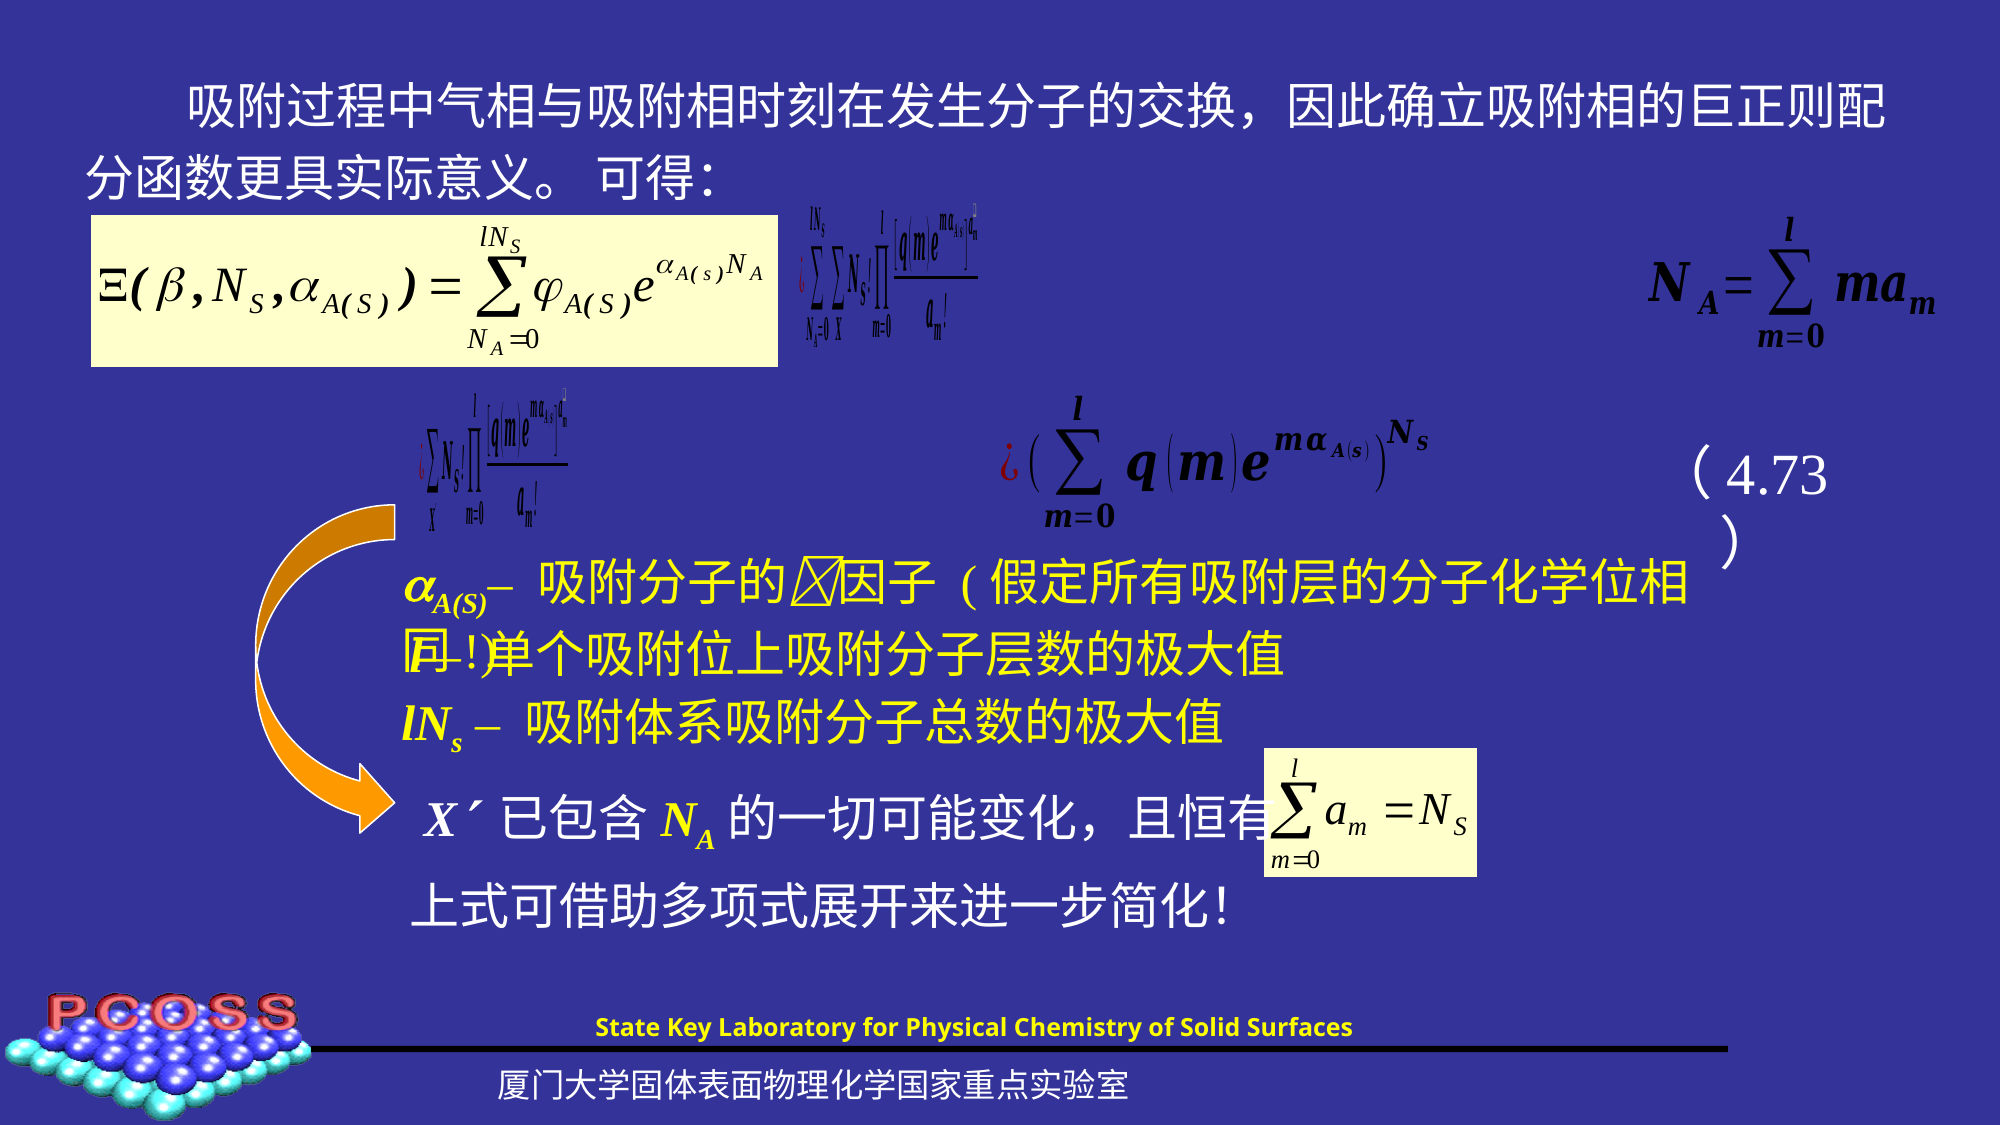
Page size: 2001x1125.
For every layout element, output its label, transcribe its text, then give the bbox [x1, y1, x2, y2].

list 吸附过程中气相与吸附相时刻在发生分子的交换，因此确立吸附相的巨正则配分函数更具实际意义。 可得： [69, 54, 1947, 220]
text_box [255, 504, 395, 834]
text_box X 已包含NA的一切可能变化，且恒有 [409, 779, 1258, 863]
text_box A(S)– 吸附分子的因子 (假定所有吸附层的分子化学位相同!) [386, 543, 1792, 687]
picture [0, 986, 317, 1125]
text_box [90, 214, 778, 367]
text_box 上式可借助多项式展开来进一步简化！ [394, 866, 1388, 942]
text_box （4.73） [1627, 428, 1870, 584]
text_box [1263, 747, 1477, 878]
text_box lNs – 吸附体系吸附分子总数的极大值 [386, 687, 1509, 766]
